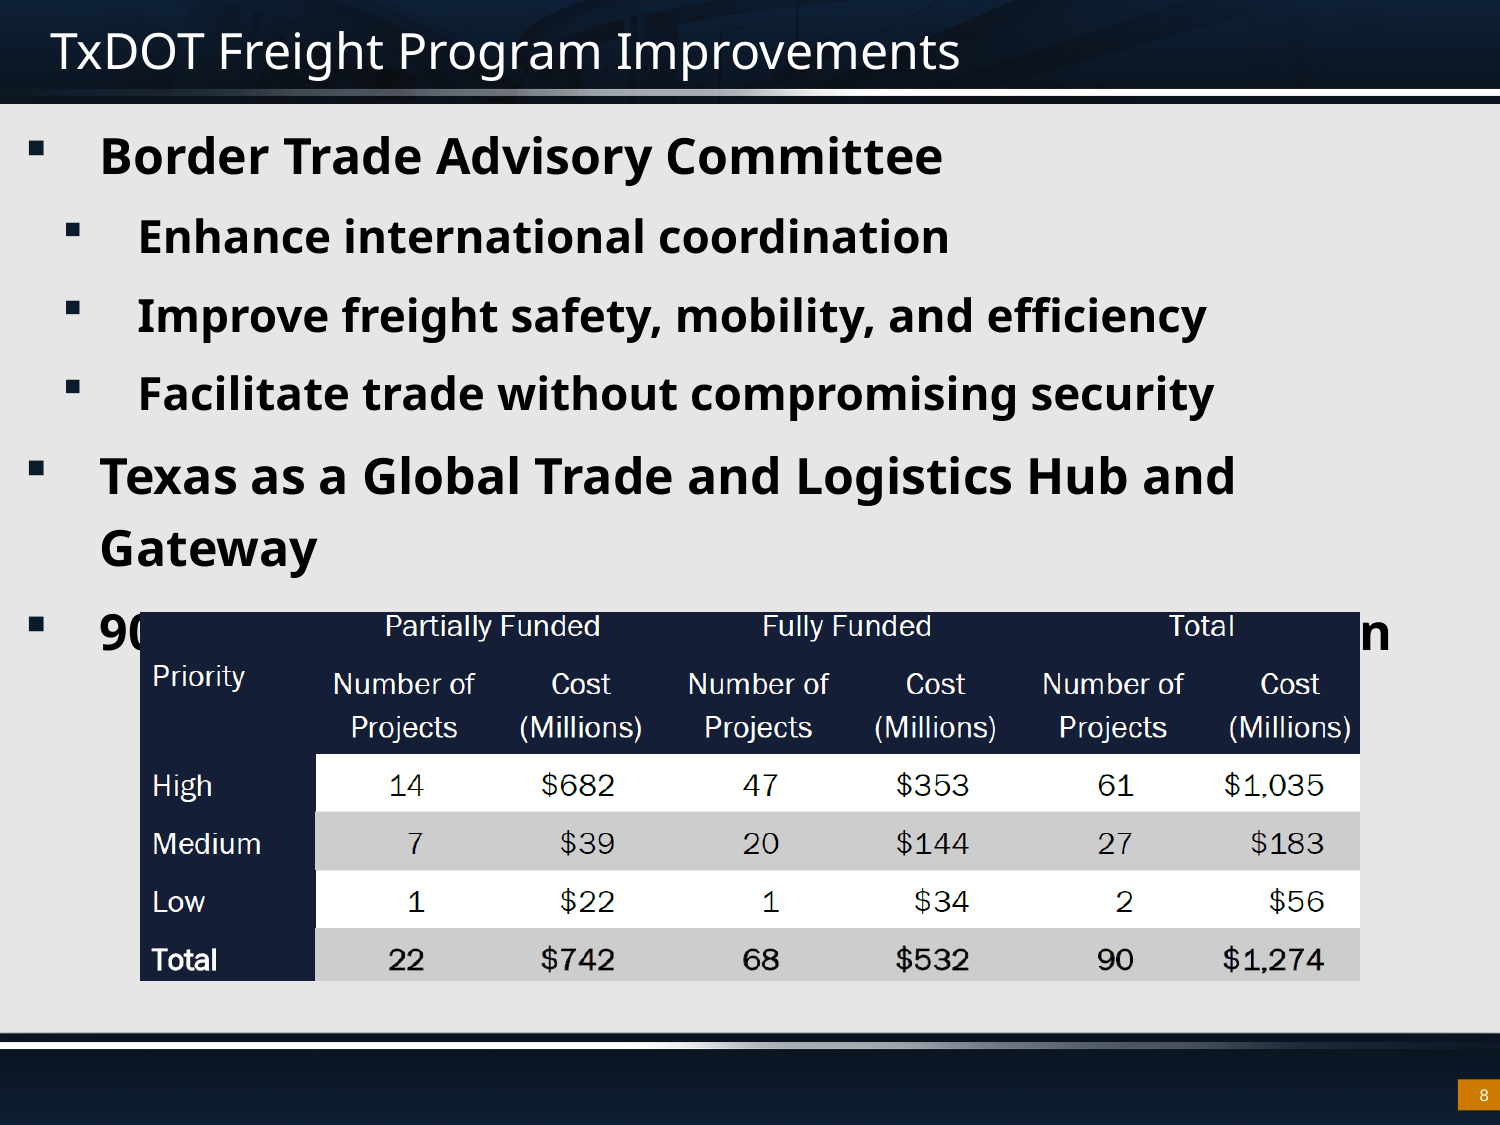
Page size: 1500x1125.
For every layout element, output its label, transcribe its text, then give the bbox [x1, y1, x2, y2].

picture [0, 1032, 1500, 1125]
text_box Border Trade Advisory Committee Enhance international coordination Improve freight safety, mobility, and efficiency Facilitate trade without compromising security Texas as a Global Trade and Logistics Hub and Gateway 90 border crossing projects totaling over $1.2 billion [24, 112, 1450, 1013]
slide_number 8 [1454, 1079, 1489, 1110]
picture [139, 612, 1361, 981]
picture [0, 0, 1500, 104]
title TxDOT Freight Program Improvements [50, 12, 1421, 89]
